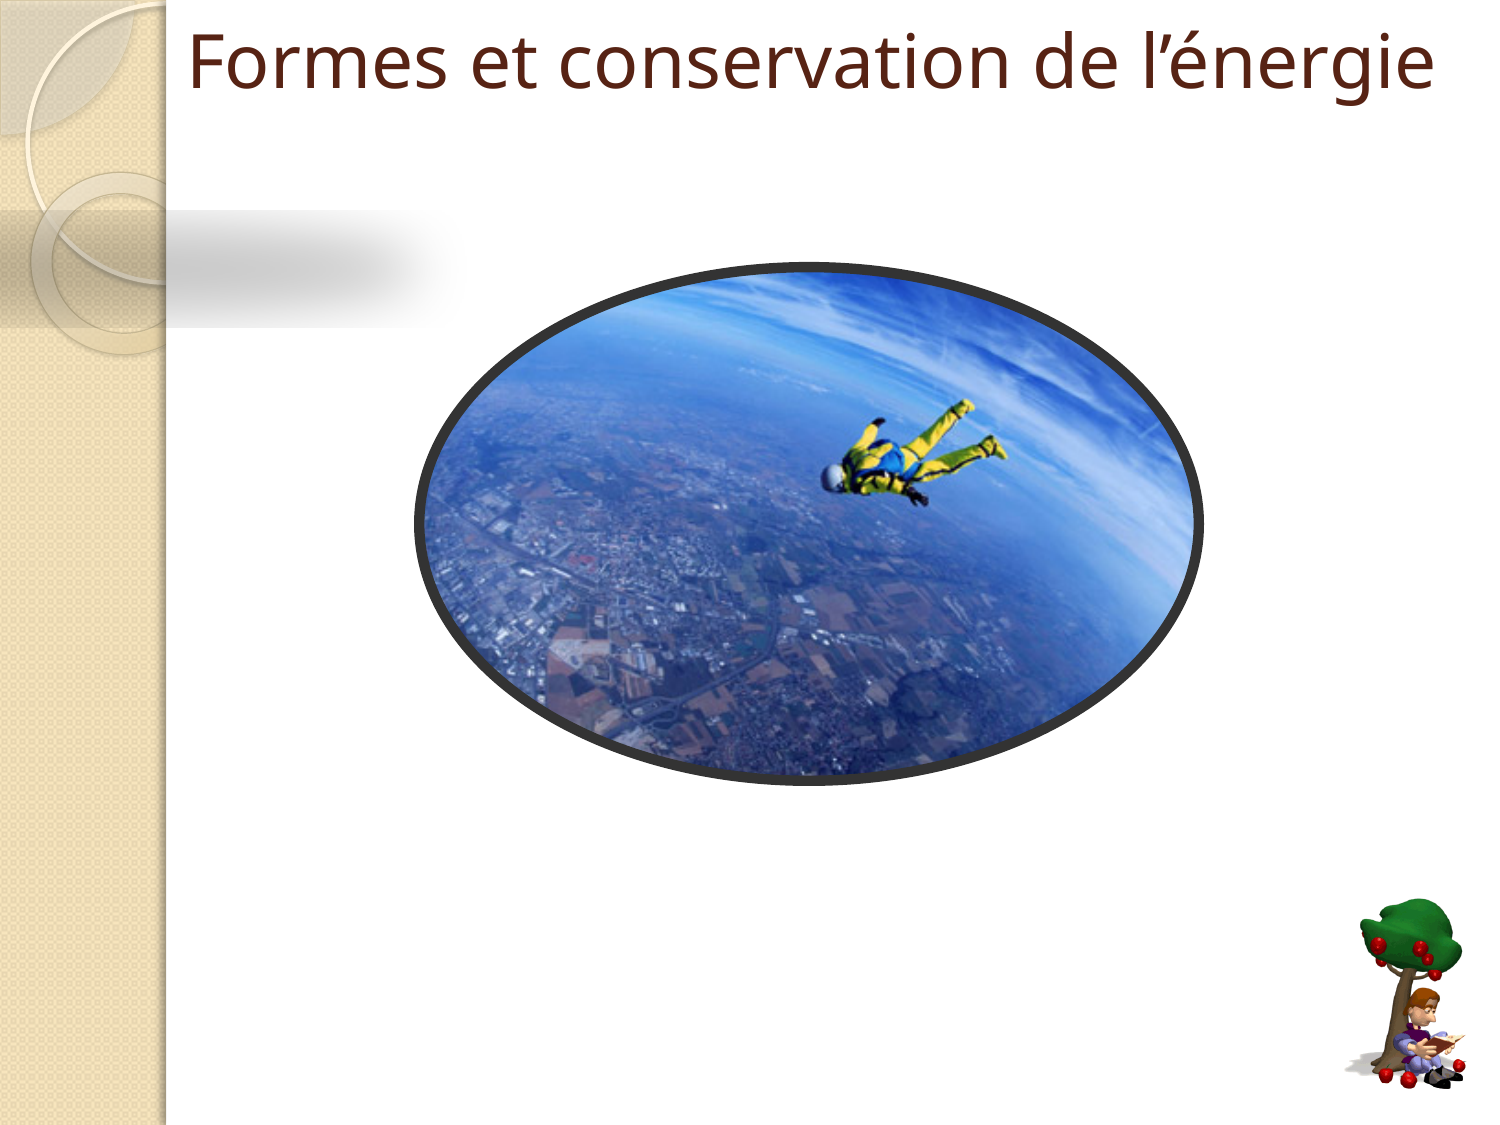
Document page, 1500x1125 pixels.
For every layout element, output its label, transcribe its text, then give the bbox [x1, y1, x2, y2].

picture [418, 266, 1200, 781]
picture [1340, 892, 1478, 1095]
title Formes et conservation de l’énergie [171, 0, 1500, 145]
